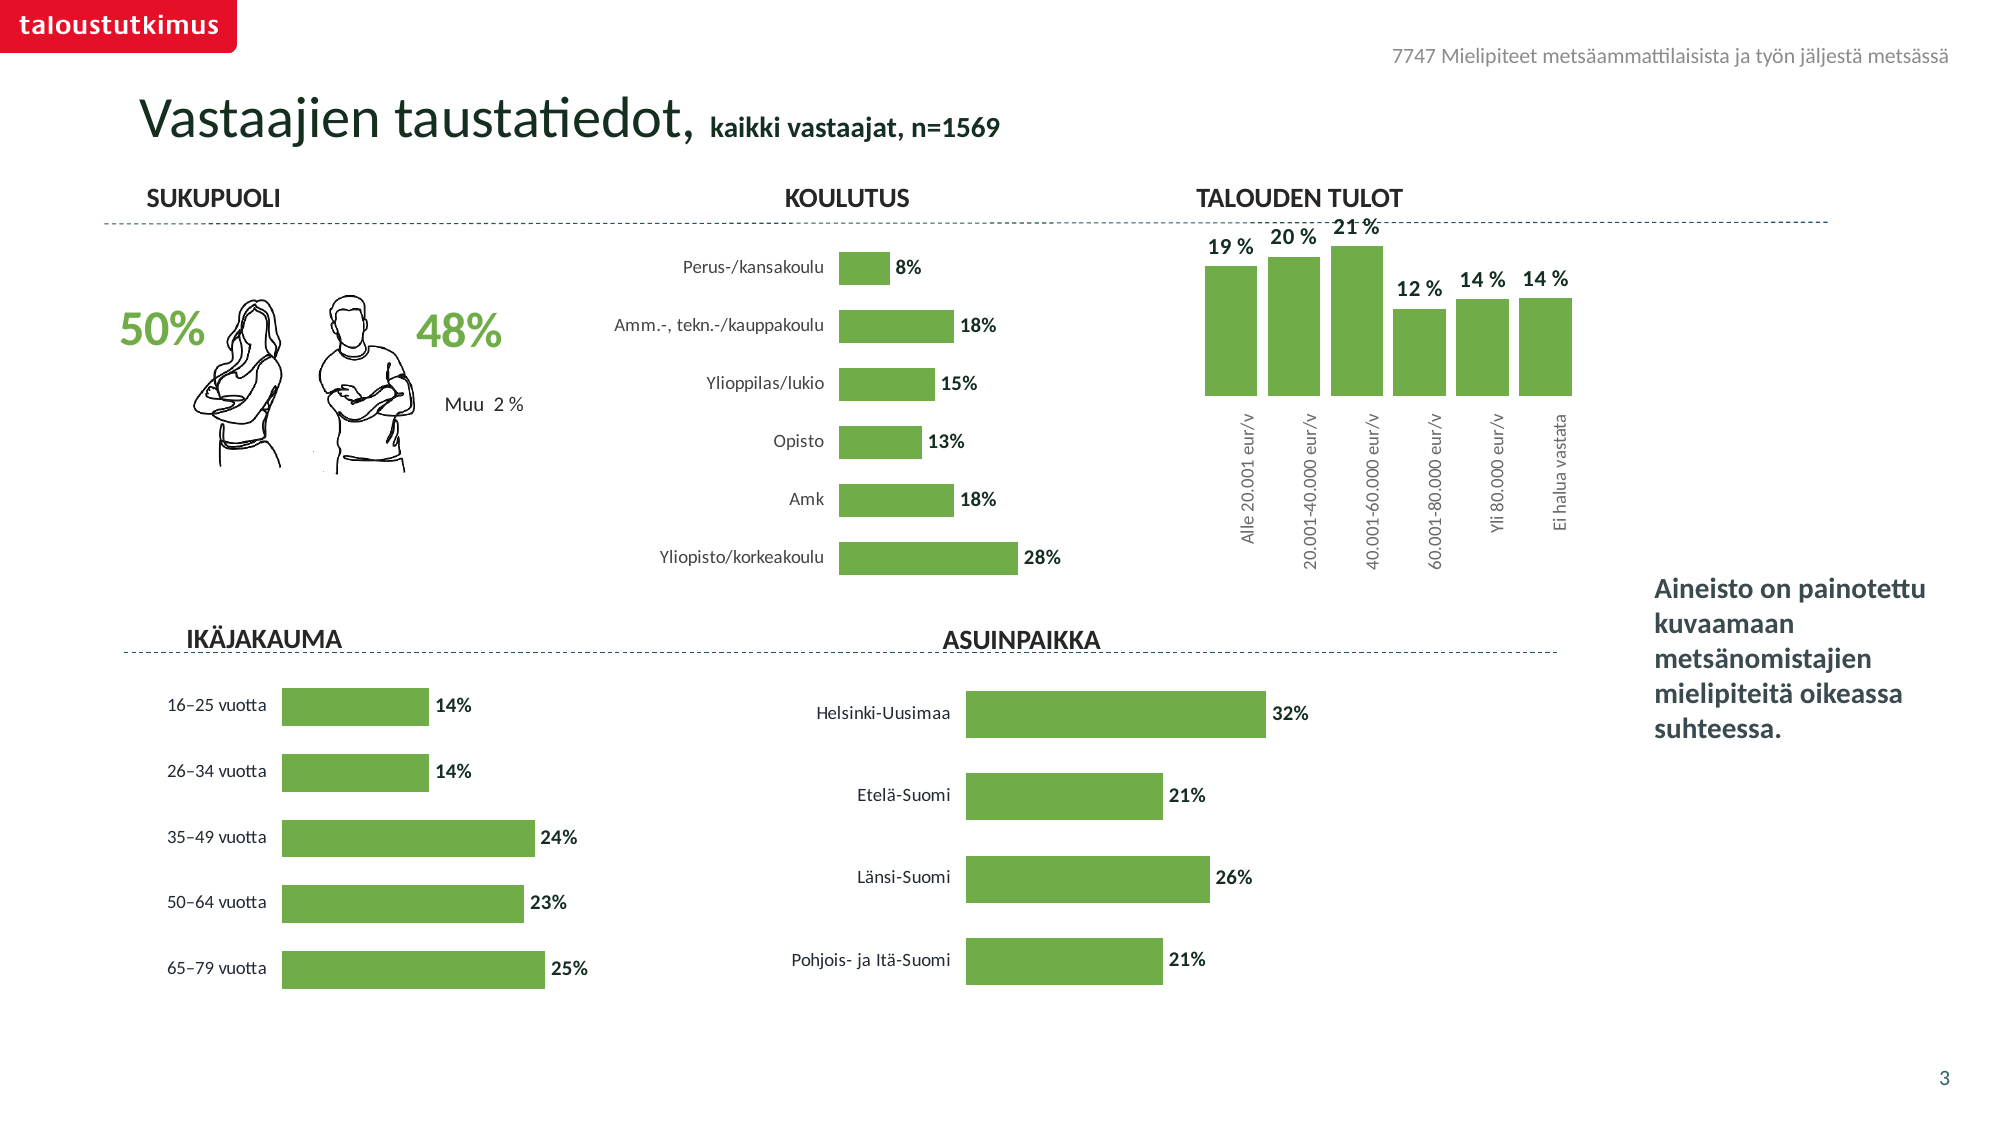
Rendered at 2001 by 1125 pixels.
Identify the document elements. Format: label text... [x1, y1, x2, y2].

text_box ASUINPAIKKA [927, 614, 1163, 652]
text_box SUKUPUOLI [131, 177, 420, 221]
text_box IKÄJAKAUMA [171, 653, 572, 658]
text_box Alle 20.001 eur/v 20.001-40.000 eur/v 40.001-60.000 eur/v 60.001-80.000 eur/v Yli 80.000 eur/v Ei halua vastata [1262, 420, 1577, 608]
text_box Muu 2 % [430, 385, 536, 420]
text_box ASUINPAIKKA [927, 653, 1163, 658]
chart [131, 658, 733, 1016]
text_box KOULUTUS [770, 177, 1031, 218]
picture [179, 267, 430, 493]
picture [0, 0, 237, 53]
text_box TALOUDEN TULOT [1181, 171, 1582, 198]
footer 7747 Mielipiteet metsäammattilaisista ja työn jäljestä metsässä [1290, 24, 1966, 85]
text_box 50% [104, 287, 179, 363]
text_box Aineisto on painotettu kuvaamaan metsänomistajien mielipiteitä oikeassa suhteessa. [1639, 562, 1947, 782]
chart [770, 658, 1371, 1015]
chart [536, 198, 1603, 610]
text_box Vastaajien taustatiedot, kaikki vastaajat, n=1569 [124, 80, 1127, 177]
text_box IKÄJAKAUMA [171, 613, 572, 652]
slide_number 3 [1898, 1046, 1966, 1107]
text_box 48% [430, 289, 536, 365]
